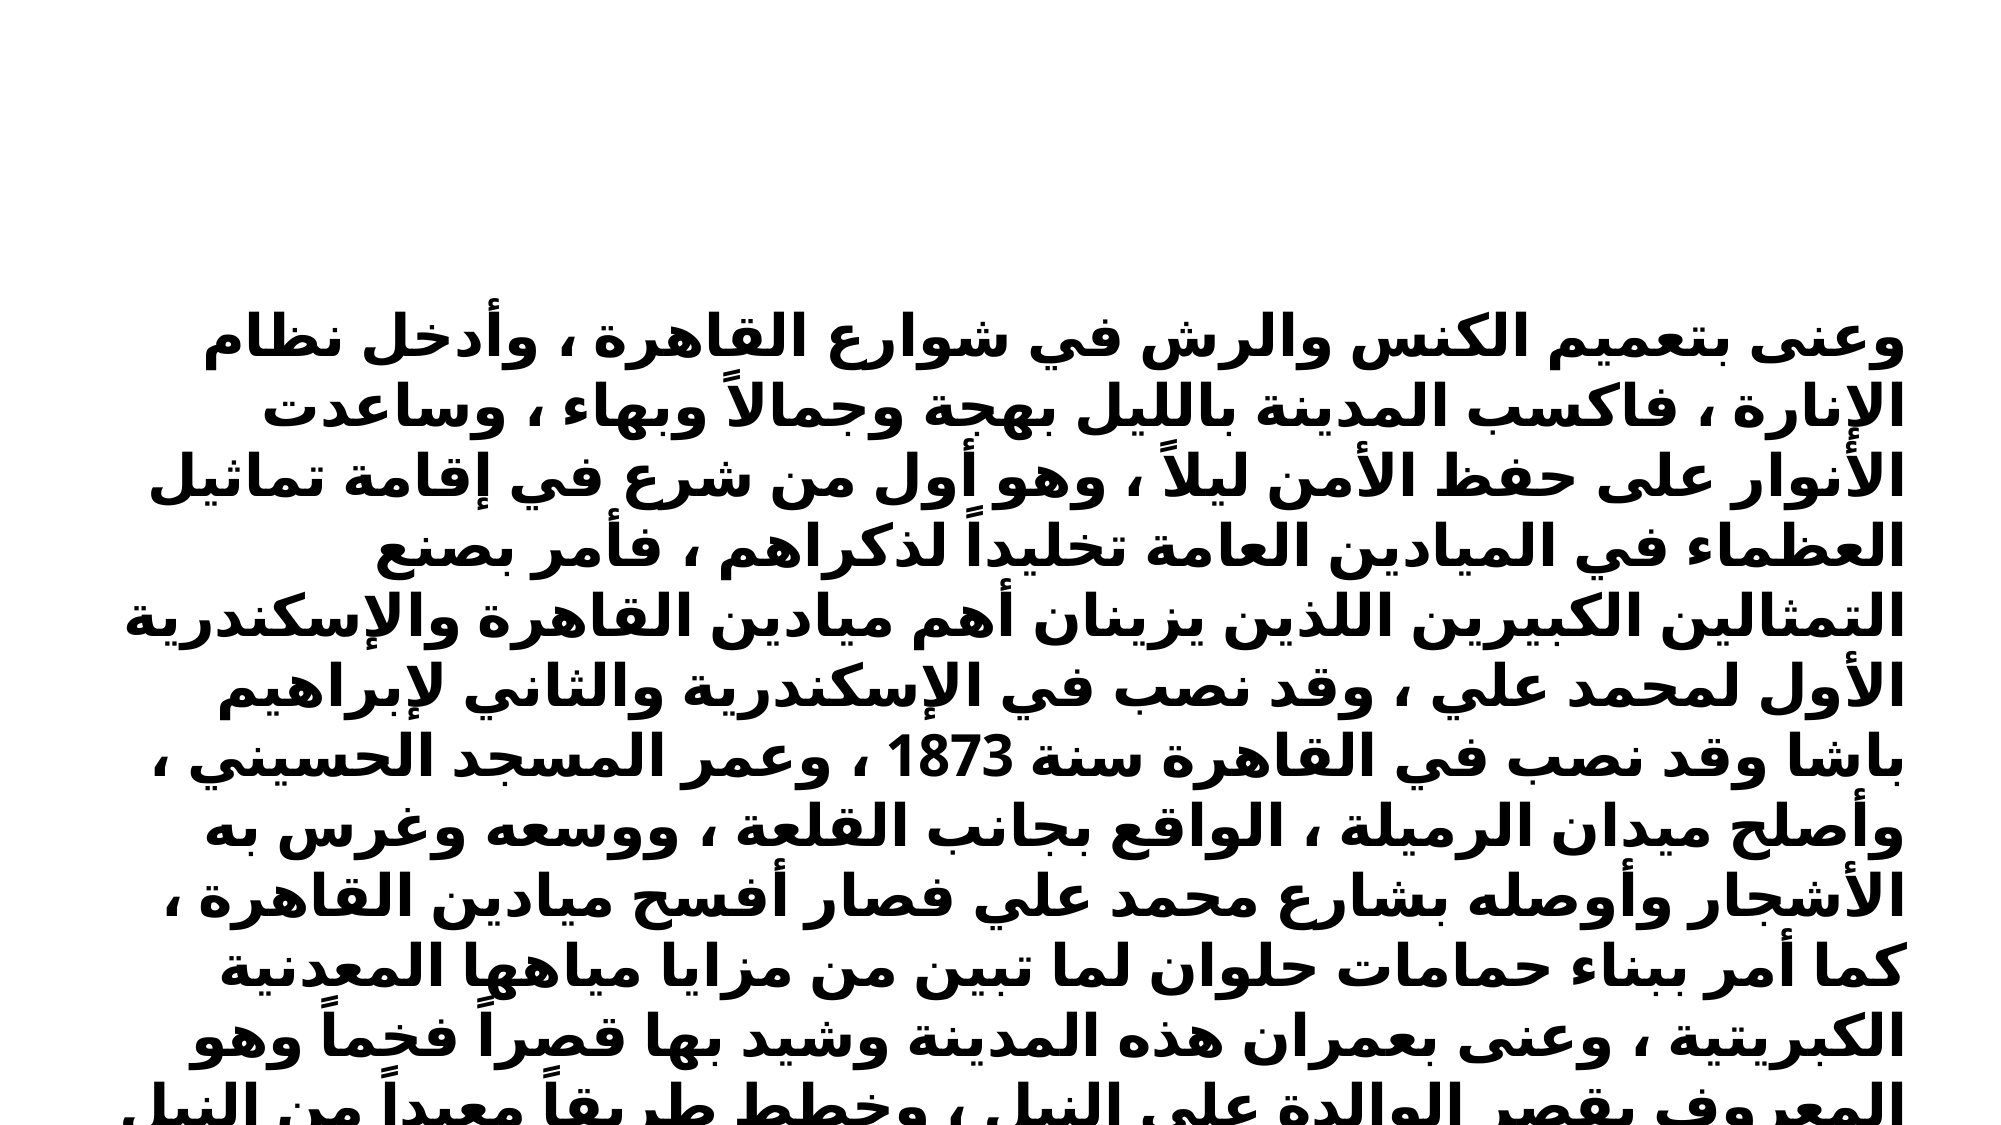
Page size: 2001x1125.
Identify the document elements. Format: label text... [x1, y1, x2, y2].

text_box وعنى بتعميم الكنس والرش في شوارع القاهرة ، وأدخل نظام الإنارة ، فاكسب المدينة بالليل بهجة وجمالاً وبهاء ، وساعدت الأنوار على حفظ الأمن ليلاً ، وهو أول من شرع في إقامة تماثيل العظماء في الميادين العامة تخليداً لذكراهم ، فأمر بصنع التمثالين الكبيرين اللذين يزينان أهم ميادين القاهرة والإسكندرية الأول لمحمد علي ، وقد نصب في الإسكندرية والثاني لإبراهيم باشا وقد نصب في القاهرة سنة 1873 ، وعمر المسجد الحسيني ، وأصلح ميدان الرميلة ، الواقع بجانب القلعة ، ووسعه وغرس به الأشجار وأوصله بشارع محمد علي فصار أفسح ميادين القاهرة ، كما أمر ببناء حمامات حلوان لما تبين من مزايا مياهها المعدنية الكبريتية ، وعنى بعمران هذه المدينة وشيد بها قصراً فخماً وهو المعروف بقصر الوالدة على النيل ، وخطط طريقاً معبداً من النيل إلي حلوان ، وأنشأ السكة الحديدية التي تصلها بالقاهرة وبلغ عدد سكان العاصمة في ذلك العهد 350,000 نسمة . [88, 220, 1923, 1125]
